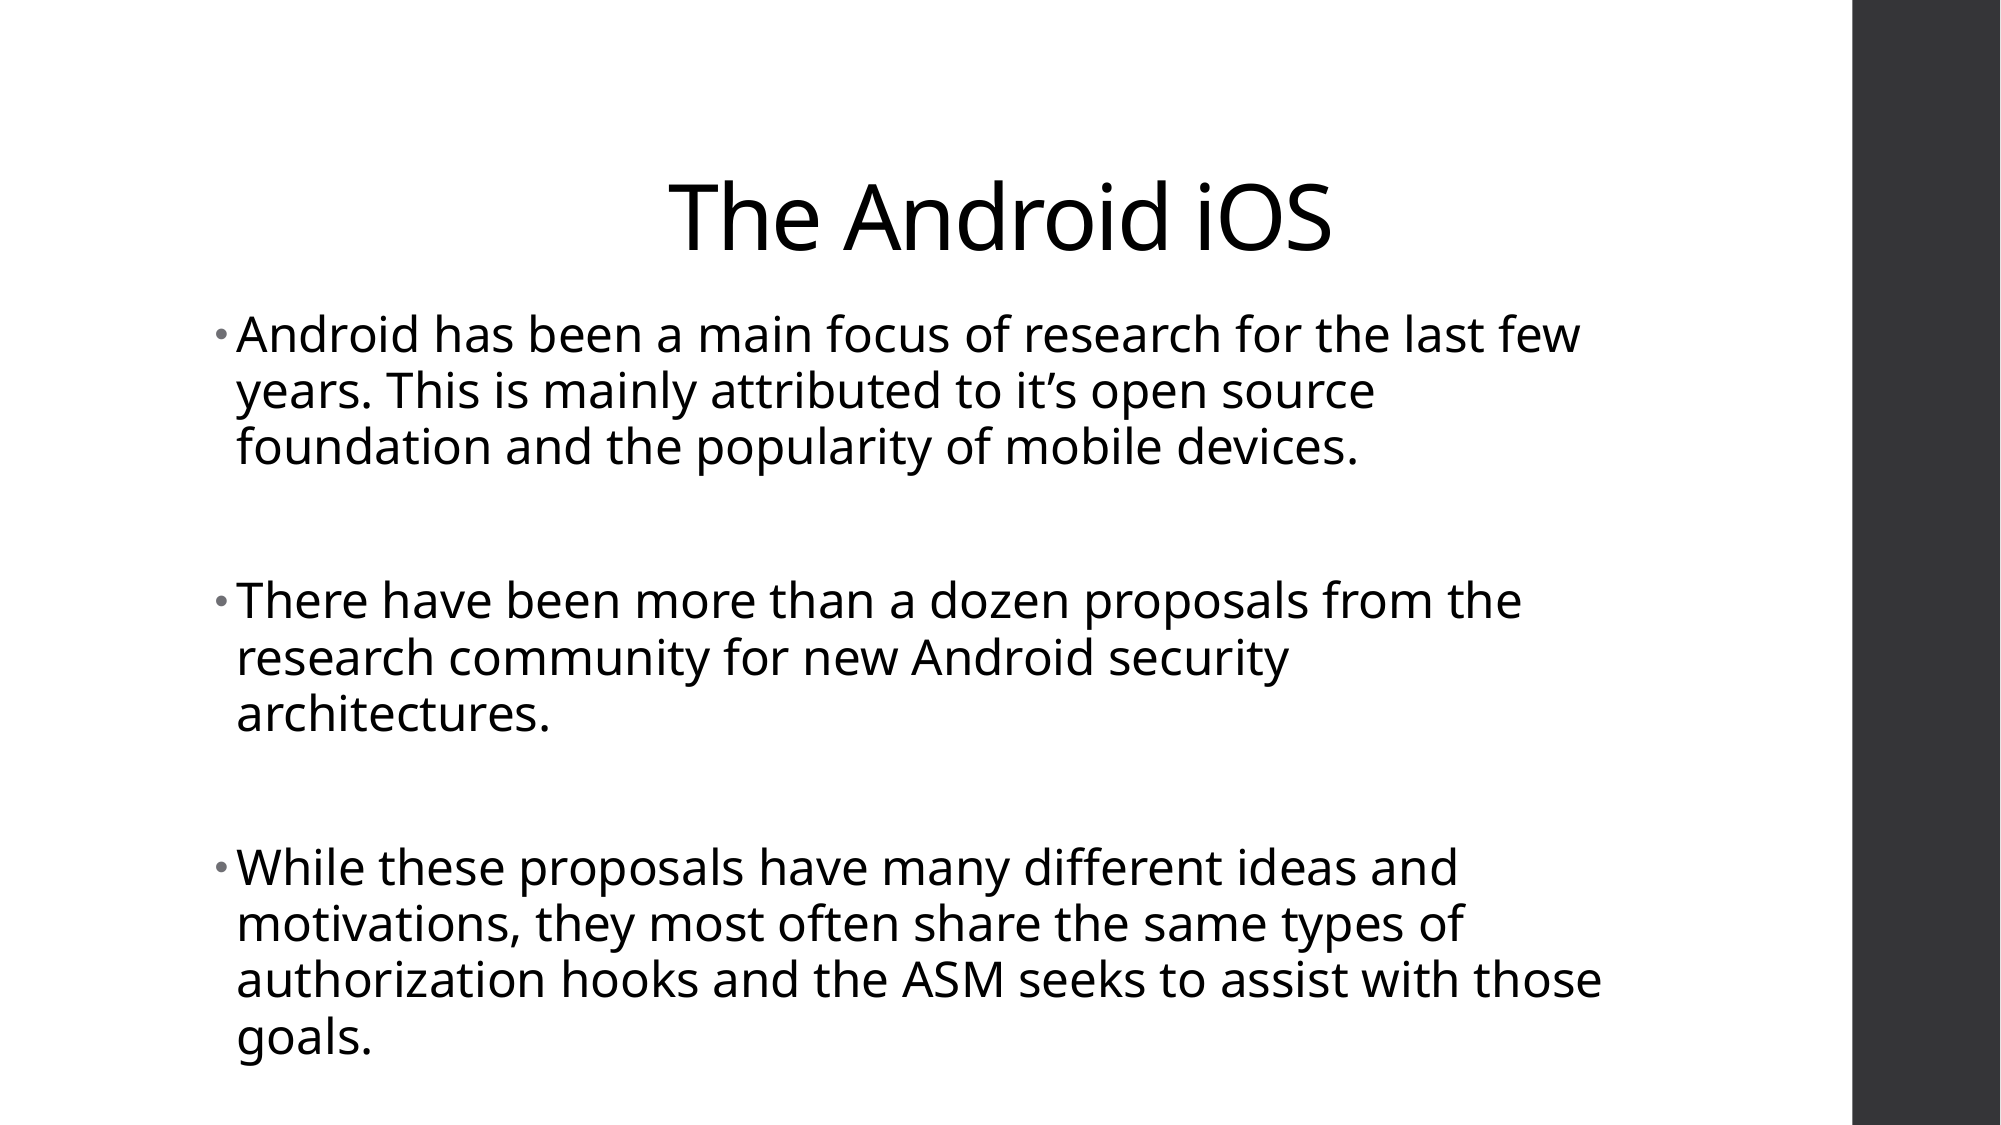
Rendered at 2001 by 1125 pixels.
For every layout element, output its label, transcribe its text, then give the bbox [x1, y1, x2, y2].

title The Android iOS [206, 59, 1798, 278]
list Android has been a main focus of research for the last few years. This is mainly attributed to it’s open source foundation and the popularity of mobile devices. There have been more than a dozen proposals from the research community for new Android security architectures. While these proposals have many different ideas and motivations, they most often share the same types of authorization hooks and the ASM seeks to assist with those goals. [206, 299, 1618, 1015]
